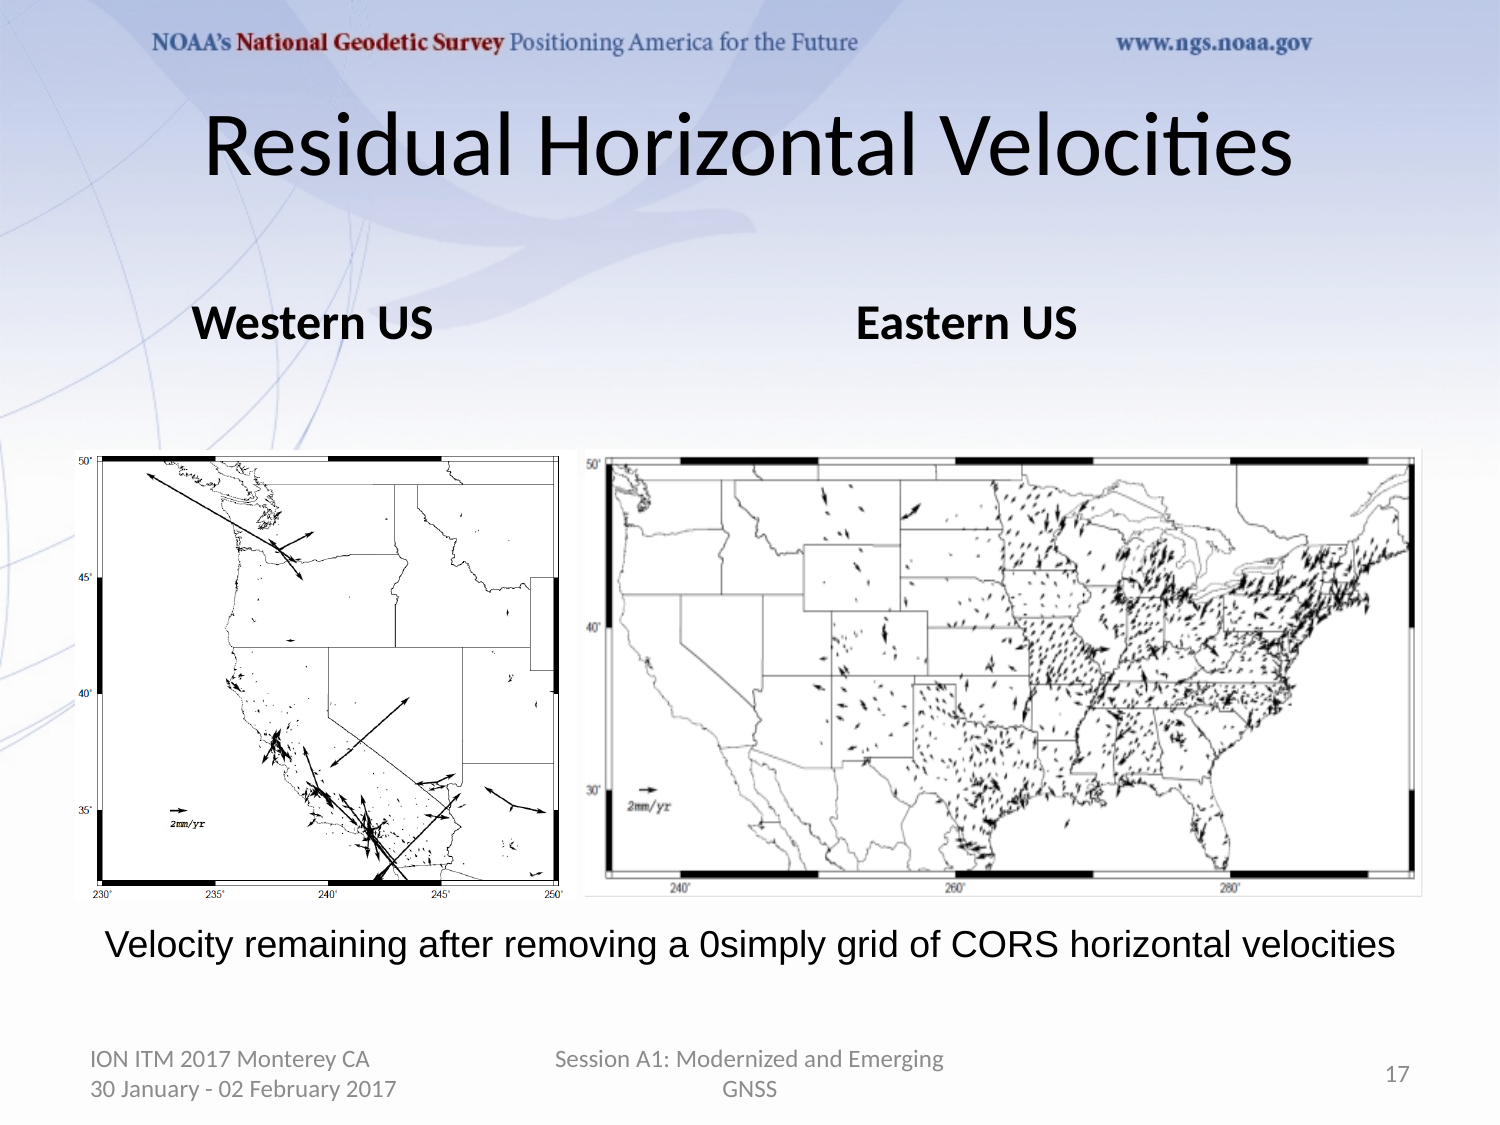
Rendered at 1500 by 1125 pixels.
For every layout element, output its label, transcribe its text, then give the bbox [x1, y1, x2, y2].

list Western US [75, 251, 738, 357]
picture [0, 0, 1500, 1125]
title Residual Horizontal Velocities [75, 45, 1425, 233]
list Eastern US [761, 251, 1425, 357]
footer Session A1: Modernized and Emerging GNSS [512, 1042, 988, 1103]
text_box Velocity remaining after removing a 0simply grid of CORS horizontal velocities [89, 912, 1412, 973]
slide_number 17 [1074, 1042, 1425, 1103]
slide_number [75, 1042, 425, 1103]
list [74, 449, 578, 901]
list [584, 449, 1426, 901]
